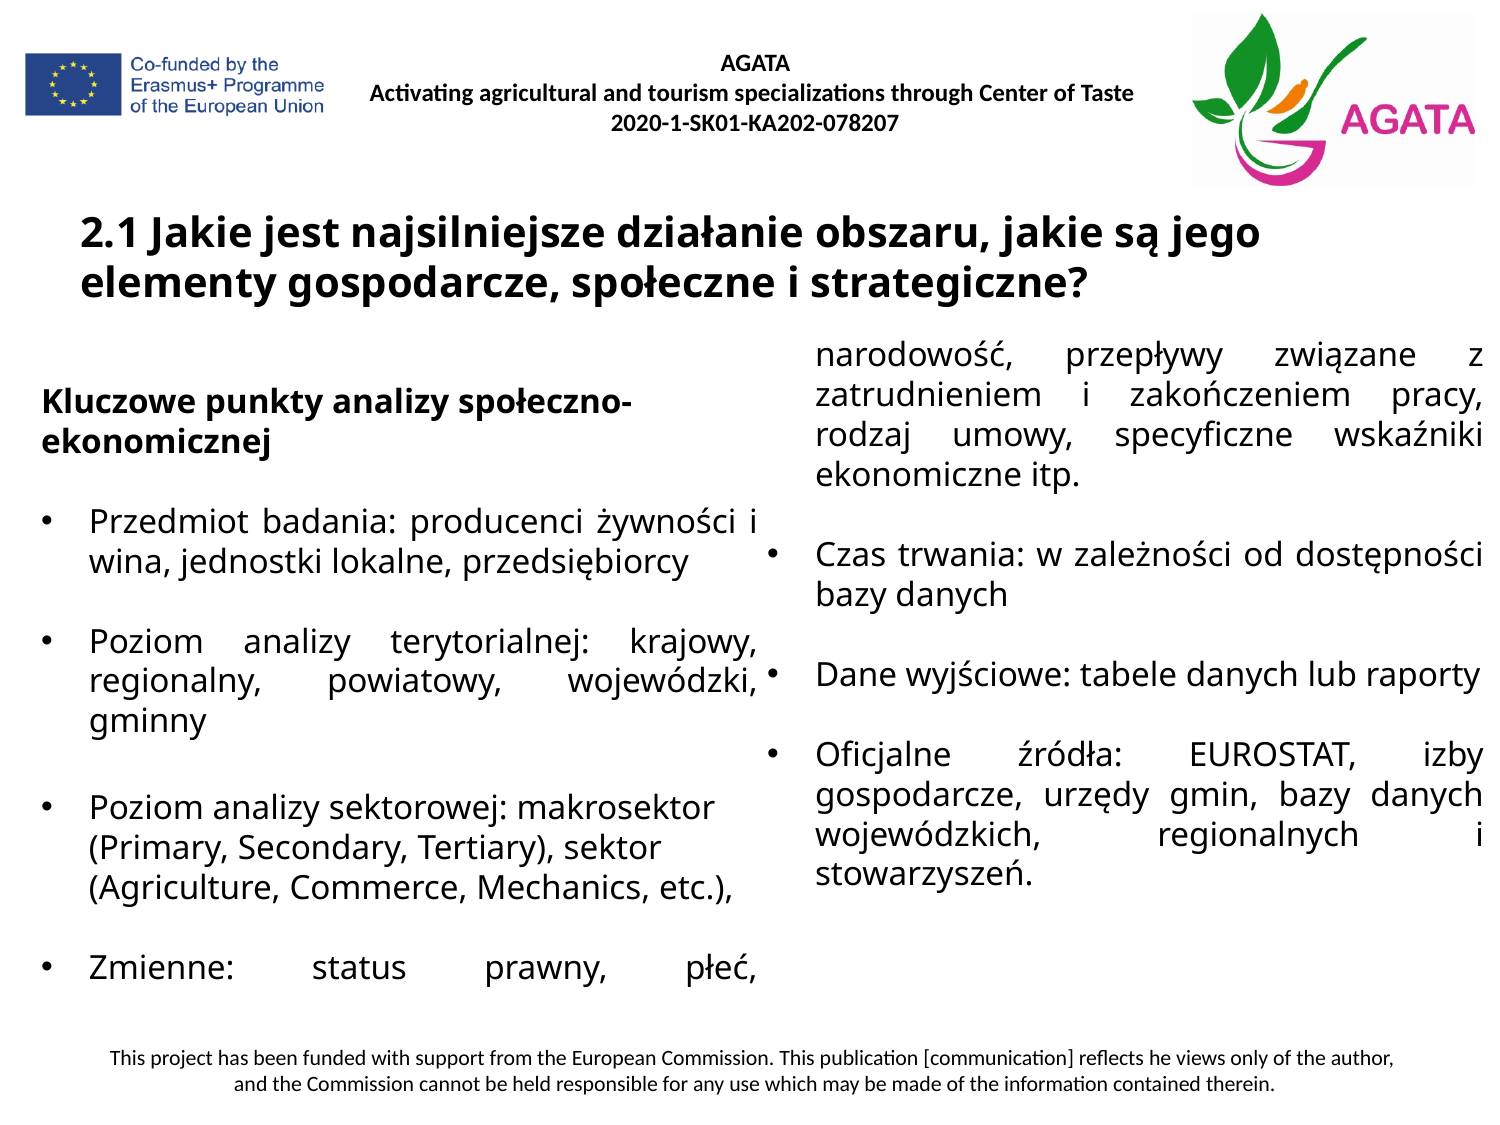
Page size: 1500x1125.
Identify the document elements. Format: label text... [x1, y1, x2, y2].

picture [25, 53, 333, 120]
title 2.1 Jakie jest najsilniejsze działanie obszaru, jakie są jego elementy gospodarcze, społeczne i strategiczne? [64, 184, 1378, 326]
list Kluczowe punkty analizy społeczno-ekonomicznej Przedmiot badania: producenci żywności i wina, jednostki lokalne, przedsiębiorcy Poziom analizy terytorialnej: krajowy, regionalny, powiatowy, wojewódzki, gminny Poziom analizy sektorowej: makrosektor (Primary, Secondary, Tertiary), sektor (Agriculture, Commerce, Mechanics, etc.), Zmienne: status prawny, płeć, narodowość, przepływy związane z zatrudnieniem i zakończeniem pracy, rodzaj umowy, specyficzne wskaźniki ekonomiczne itp. Czas trwania: w zależności od dostępności bazy danych Dane wyjściowe: tabele danych lub raporty Oficjalne źródła: EUROSTAT, izby gospodarcze, urzędy gmin, bazy danych wojewódzkich, regionalnych i stowarzyszeń. [17, 326, 1500, 1012]
picture [1192, 13, 1475, 186]
